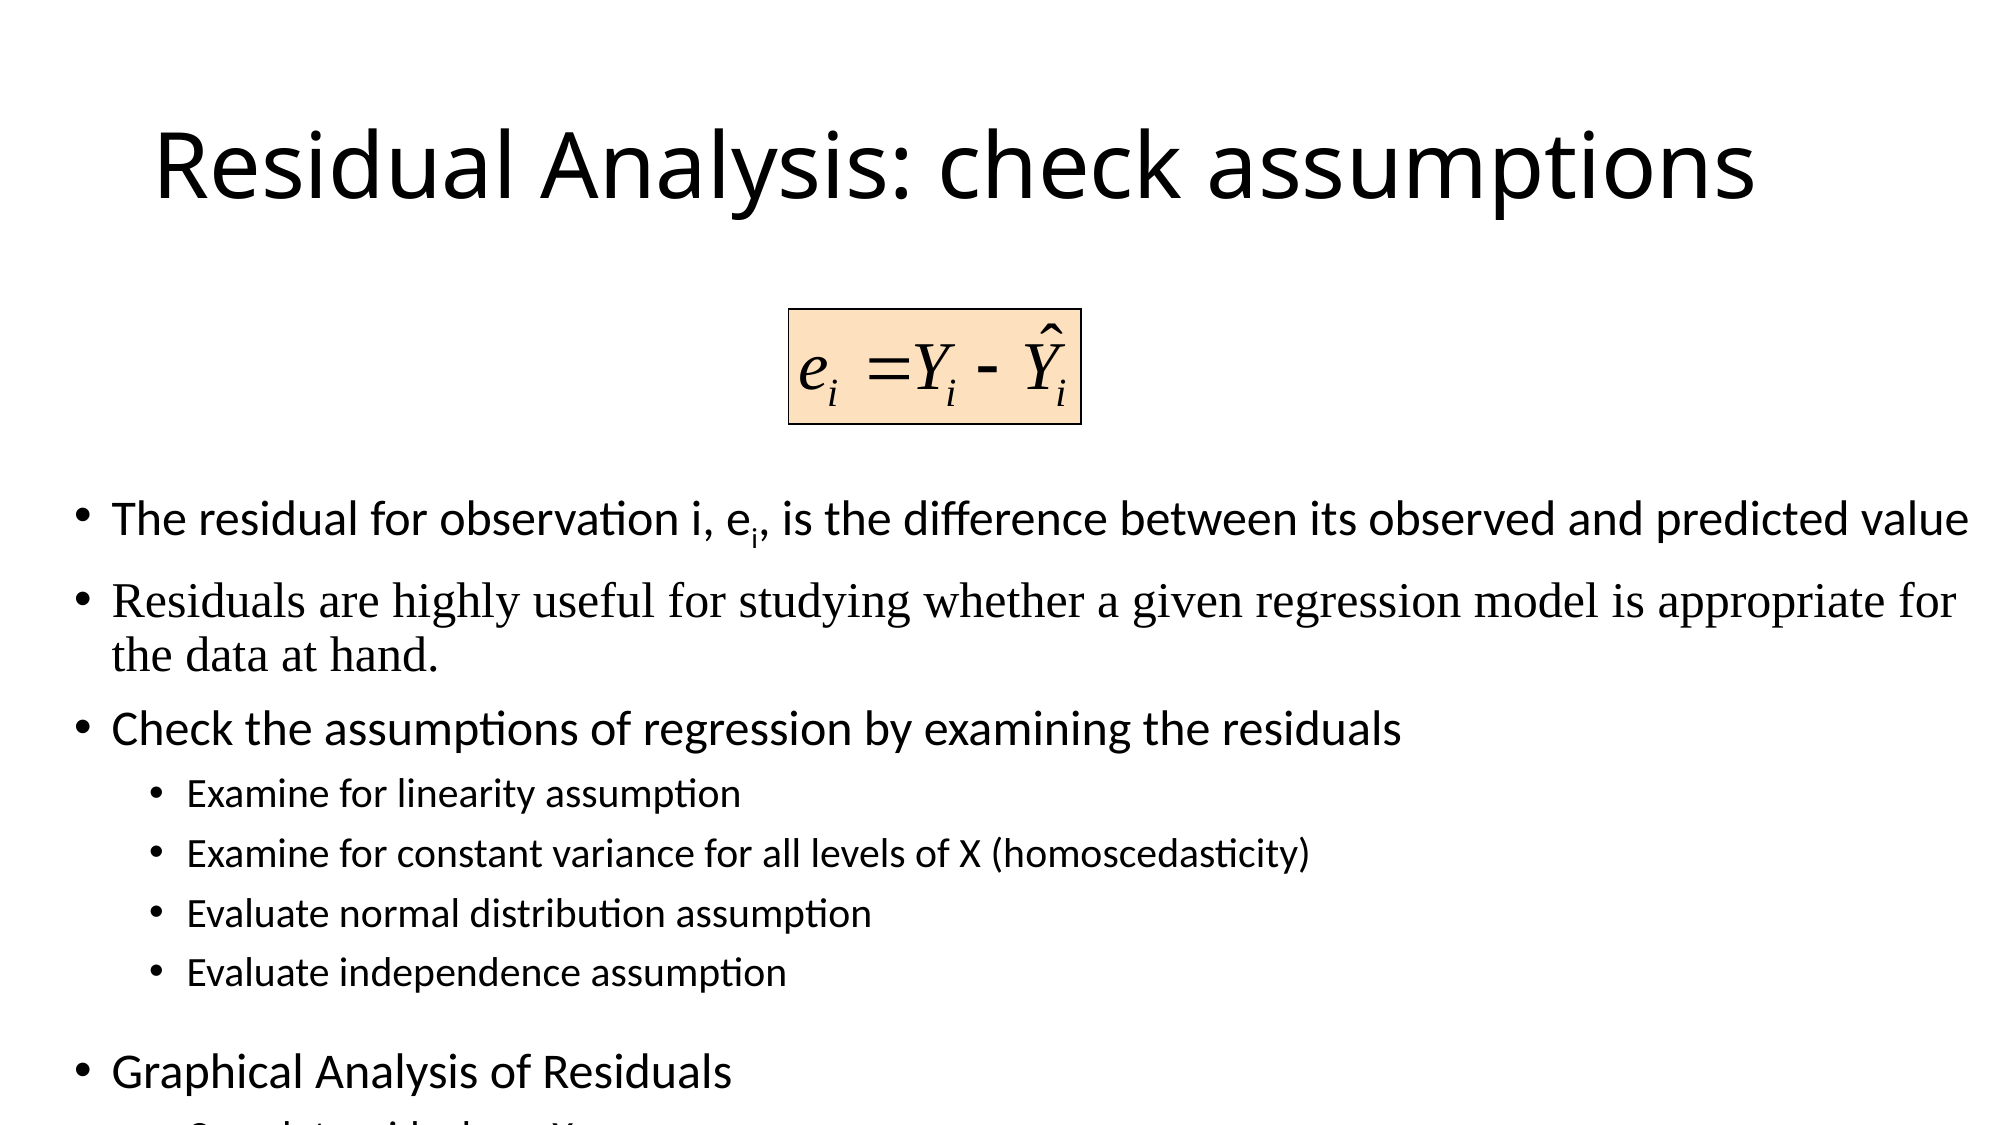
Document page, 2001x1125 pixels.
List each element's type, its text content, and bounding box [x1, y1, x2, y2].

list The residual for observation i, ei, is the difference between its observed and predicted value Residuals are highly useful for studying whether a given regression model is appropriate for the data at hand. Check the assumptions of regression by examining the residuals Examine for linearity assumption Examine for constant variance for all levels of X (homoscedasticity) Evaluate normal distribution assumption Evaluate independence assumption Graphical Analysis of Residuals Can plot residuals vs. X [59, 479, 2000, 1125]
title Residual Analysis: check assumptions [137, 59, 1863, 278]
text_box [789, 309, 1081, 424]
